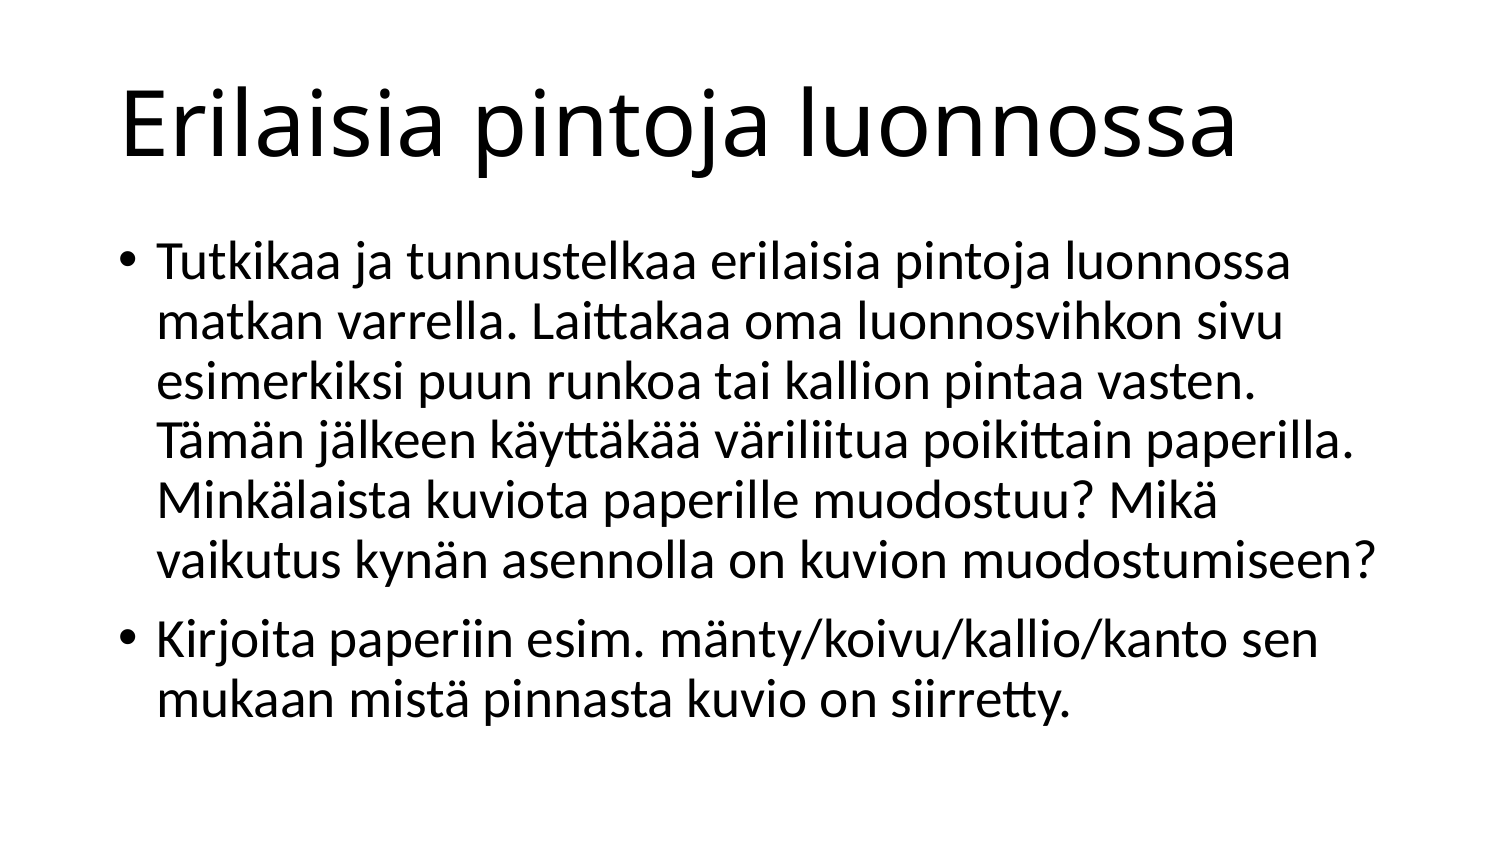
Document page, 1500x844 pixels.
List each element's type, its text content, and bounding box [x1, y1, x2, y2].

list Tutkikaa ja tunnustelkaa erilaisia pintoja luonnossa matkan varrella. Laittakaa oma luonnosvihkon sivu esimerkiksi puun runkoa tai kallion pintaa vasten. Tämän jälkeen käyttäkää väriliitua poikittain paperilla. Minkälaista kuviota paperille muodostuu? Mikä vaikutus kynän asennolla on kuvion muodostumiseen? Kirjoita paperiin esim. mänty/koivu/kallio/kanto sen mukaan mistä pinnasta kuvio on siirretty. [103, 224, 1397, 760]
title Erilaisia pintoja luonnossa [103, 45, 1397, 208]
